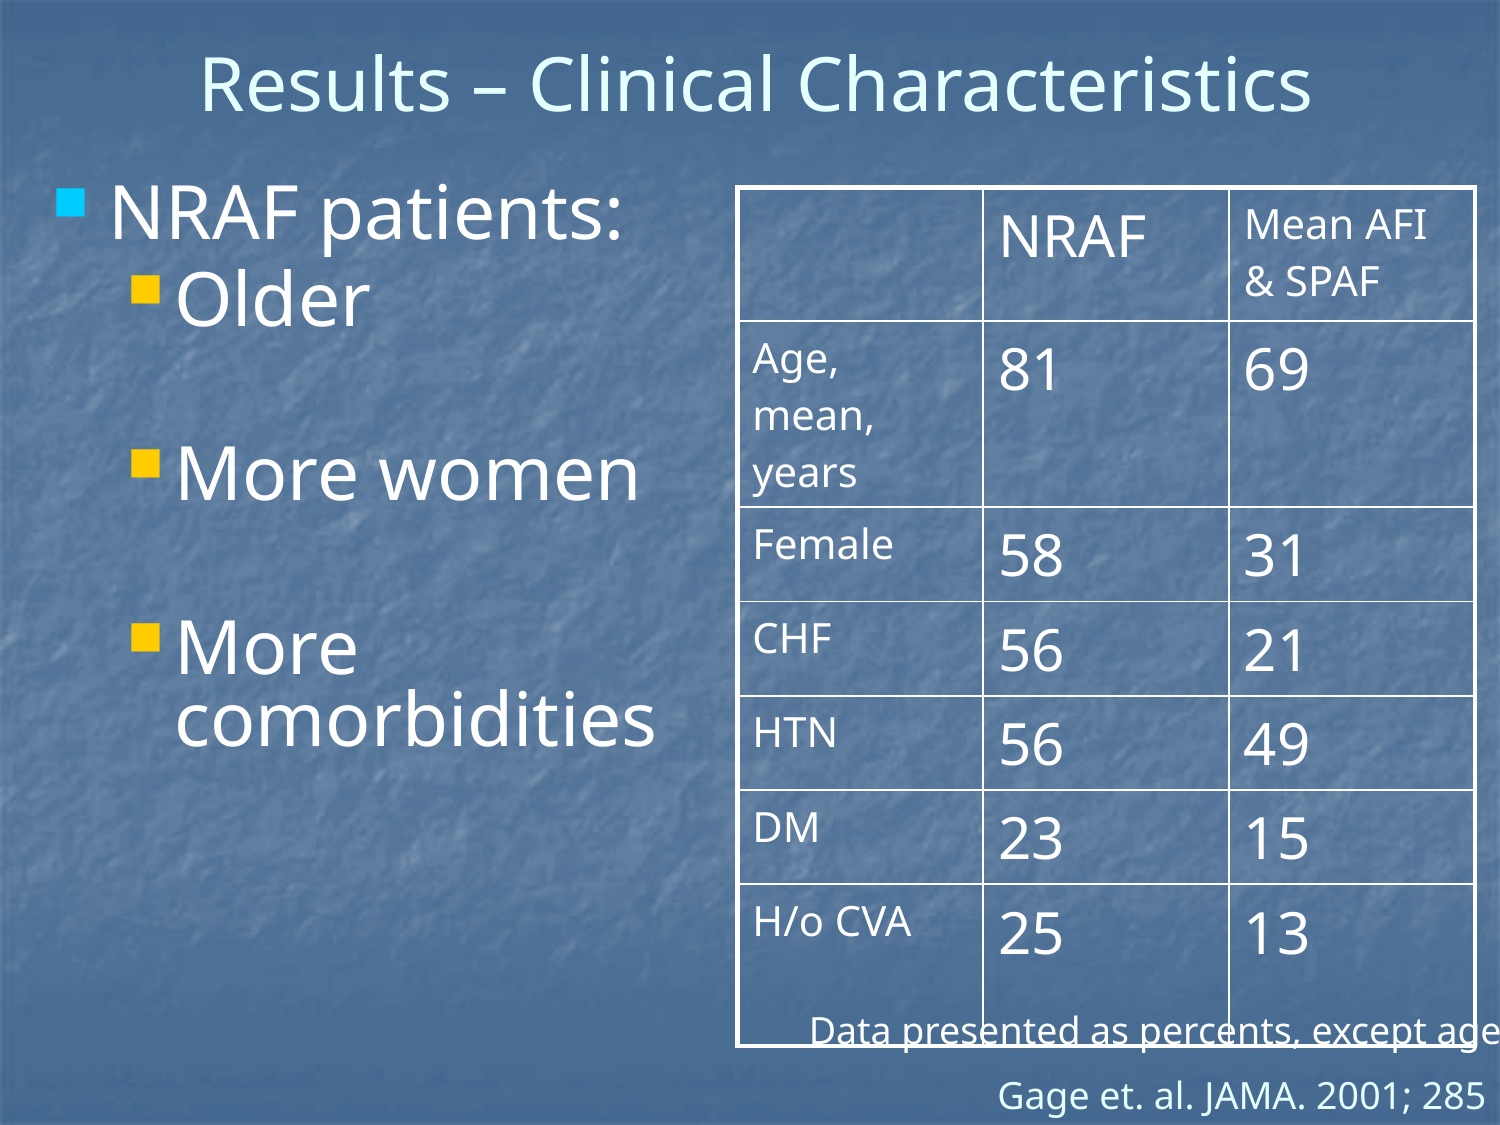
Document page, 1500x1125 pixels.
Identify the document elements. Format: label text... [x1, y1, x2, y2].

table_cell 49 [1230, 697, 1473, 789]
table_header NRAF [984, 190, 1228, 320]
table_header [740, 190, 982, 320]
table_header Mean AFI & SPAF [1230, 190, 1473, 320]
table_cell 31 [1230, 508, 1473, 601]
table_cell HTN [740, 697, 982, 789]
text_box Gage et. al. JAMA. 2001; 285 [982, 1019, 1500, 1125]
text_box NRAF patients: Older More women More comorbidities [37, 174, 700, 1125]
table_cell CHF [740, 602, 982, 695]
table_cell Female [740, 508, 982, 601]
text_box Data presented as percents, except age [793, 999, 1500, 1060]
table_cell 56 [984, 697, 1228, 789]
table_cell 15 [1230, 791, 1473, 883]
table_cell H/o CVA [740, 885, 982, 1044]
title Results – Clinical Characteristics [74, 37, 1438, 126]
table_cell 69 [1230, 322, 1473, 506]
table_cell 81 [984, 322, 1228, 506]
table_cell DM [740, 791, 982, 883]
table_cell 21 [1230, 602, 1473, 695]
table_cell Age, mean, years [740, 322, 982, 506]
table_cell 56 [984, 602, 1228, 695]
table_cell 13 [1230, 885, 1473, 999]
table_cell 58 [984, 508, 1228, 601]
table_cell 23 [984, 791, 1228, 883]
table_cell 25 [984, 885, 1228, 999]
